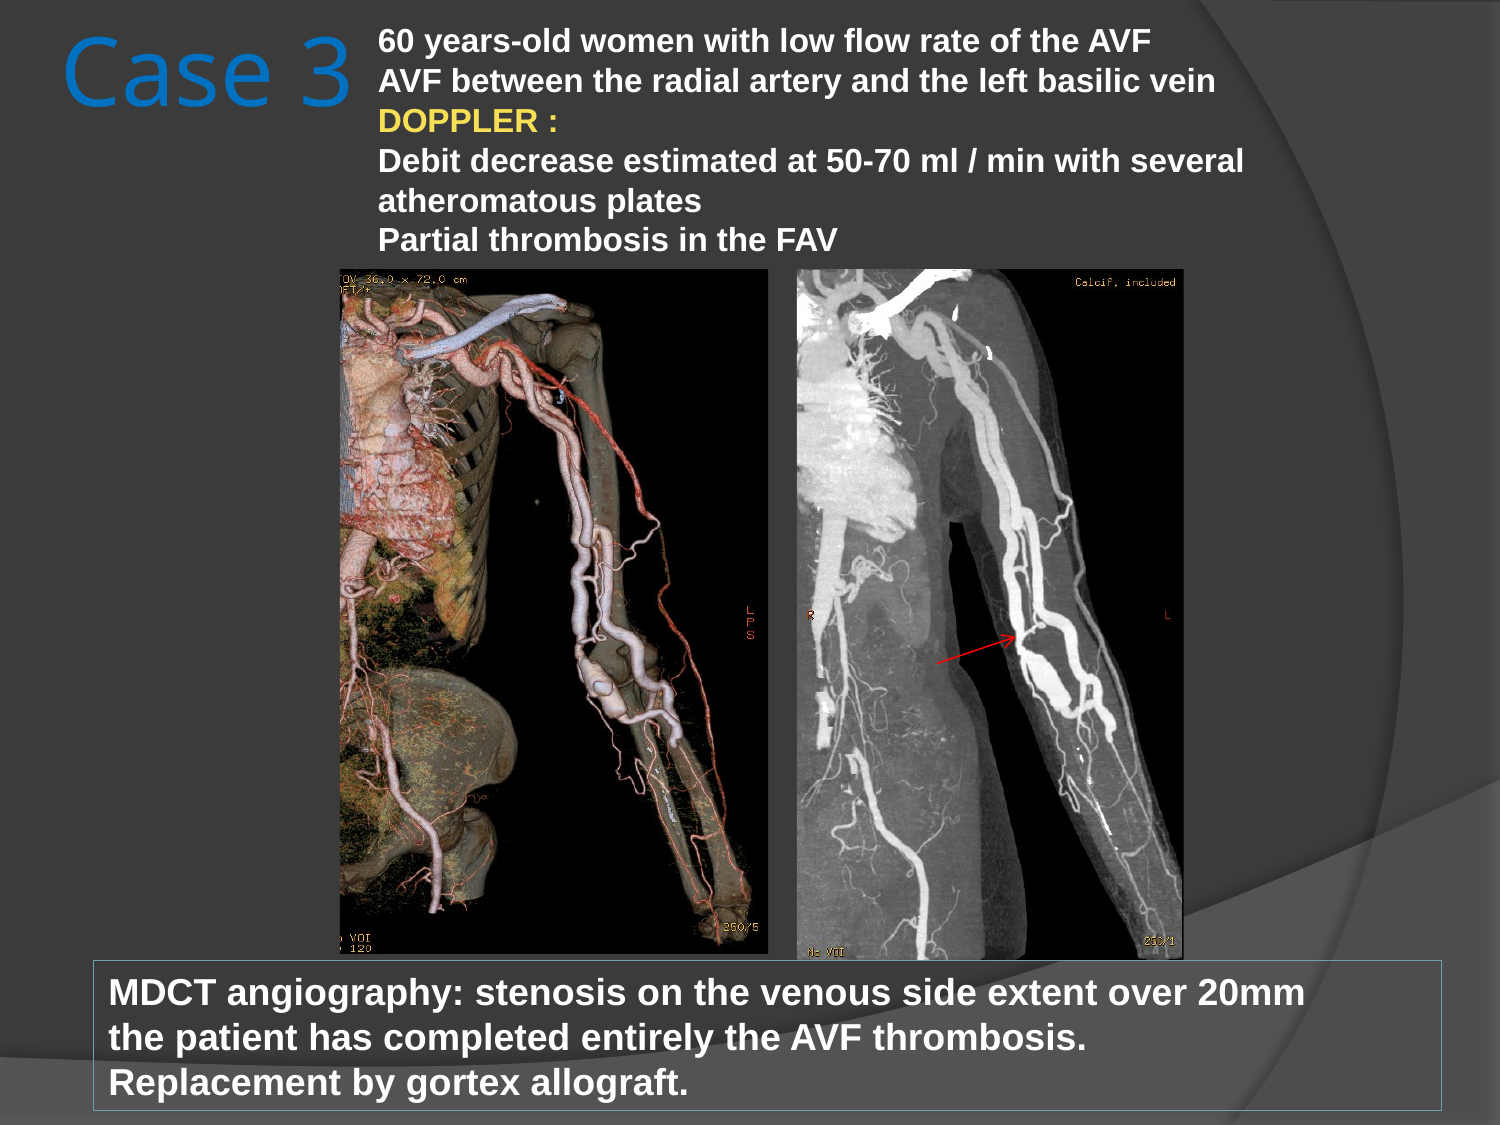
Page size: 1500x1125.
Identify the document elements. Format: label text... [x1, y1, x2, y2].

text_box 60 years-old women with low flow rate of the AVF AVF between the radial artery and the left basilic vein DOPPLER : Debit decrease estimated at 50-70 ml / min with several atheromatous plates Partial thrombosis in the FAV [363, 11, 1442, 266]
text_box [796, 269, 1184, 962]
picture [339, 269, 769, 955]
title Case 3 [53, 0, 420, 138]
text_box MDCT angiography: stenosis on the venous side extent over 20mm the patient has completed entirely the AVF thrombosis. Replacement by gortex allograft. [93, 960, 1442, 1111]
